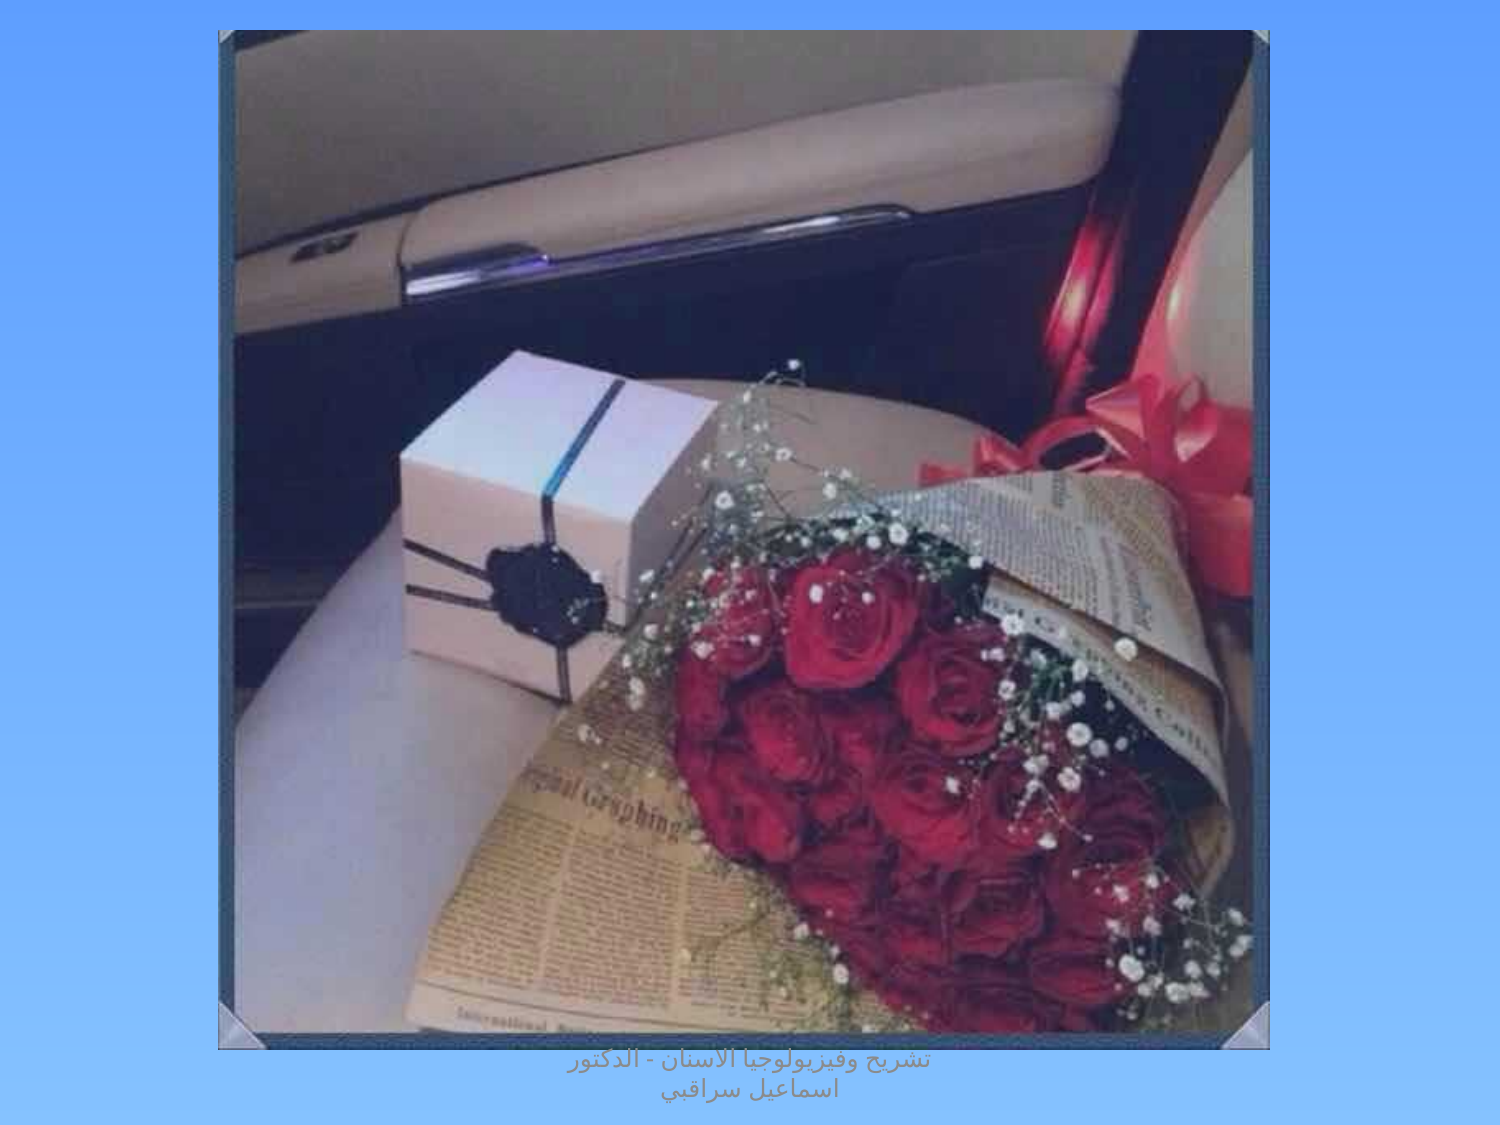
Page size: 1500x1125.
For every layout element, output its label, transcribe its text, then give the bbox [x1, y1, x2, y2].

footer تشريح وفيزيولوجيا الاسنان - الدكتور اسماعيل سراقبي [512, 1057, 988, 1103]
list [218, 30, 1270, 1050]
